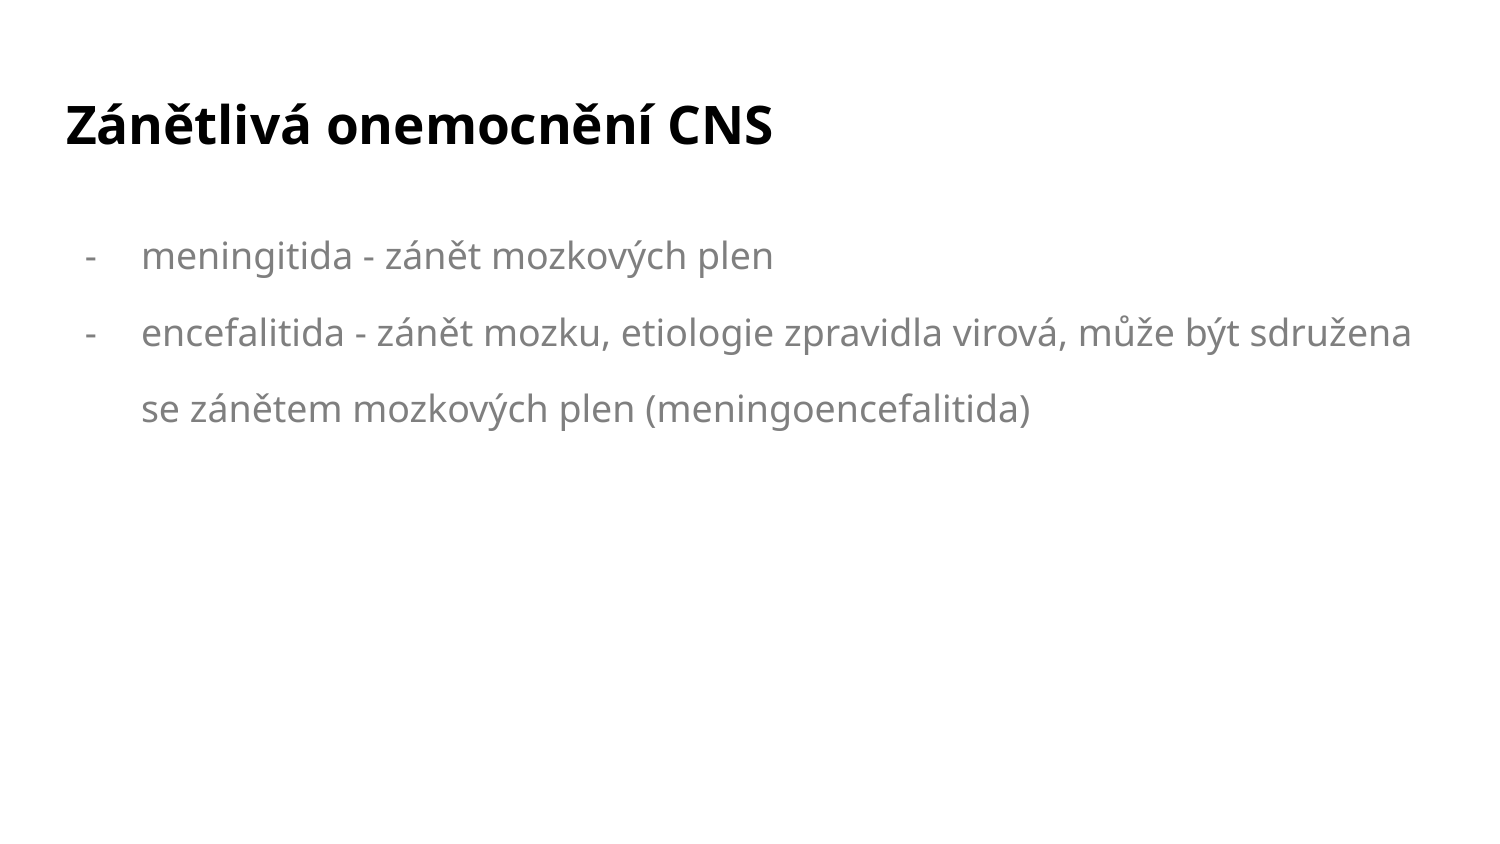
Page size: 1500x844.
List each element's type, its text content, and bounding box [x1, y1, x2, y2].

list meningitida - zánět mozkových plen encefalitida - zánět mozku, etiologie zpravidla virová, může být sdružena se zánětem mozkových plen (meningoencefalitida) [51, 189, 1449, 750]
title Zánětlivá onemocnění CNS [51, 72, 1449, 176]
